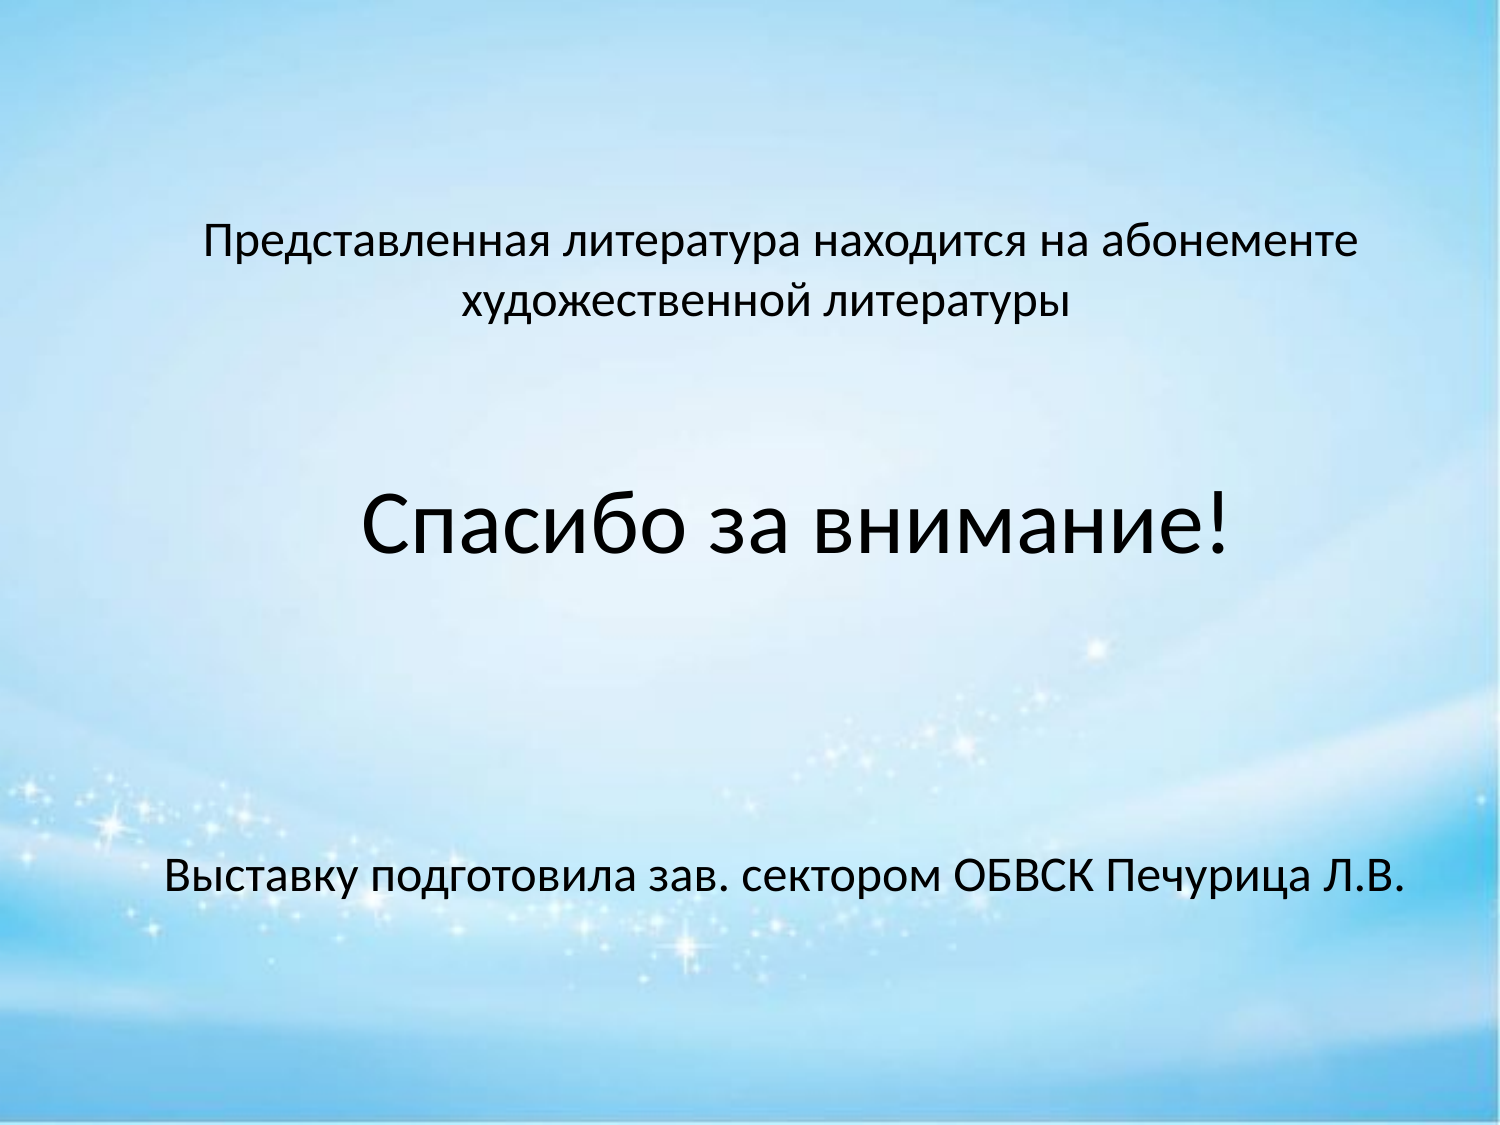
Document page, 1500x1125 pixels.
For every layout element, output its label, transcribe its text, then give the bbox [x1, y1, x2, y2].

text_box Представленная литература находится на абонементе художественной литературы Спасибо за внимание! Выставку подготовила зав. сектором ОБВСК Печурица Л.В. [98, 199, 1422, 909]
picture [0, 0, 1500, 1125]
